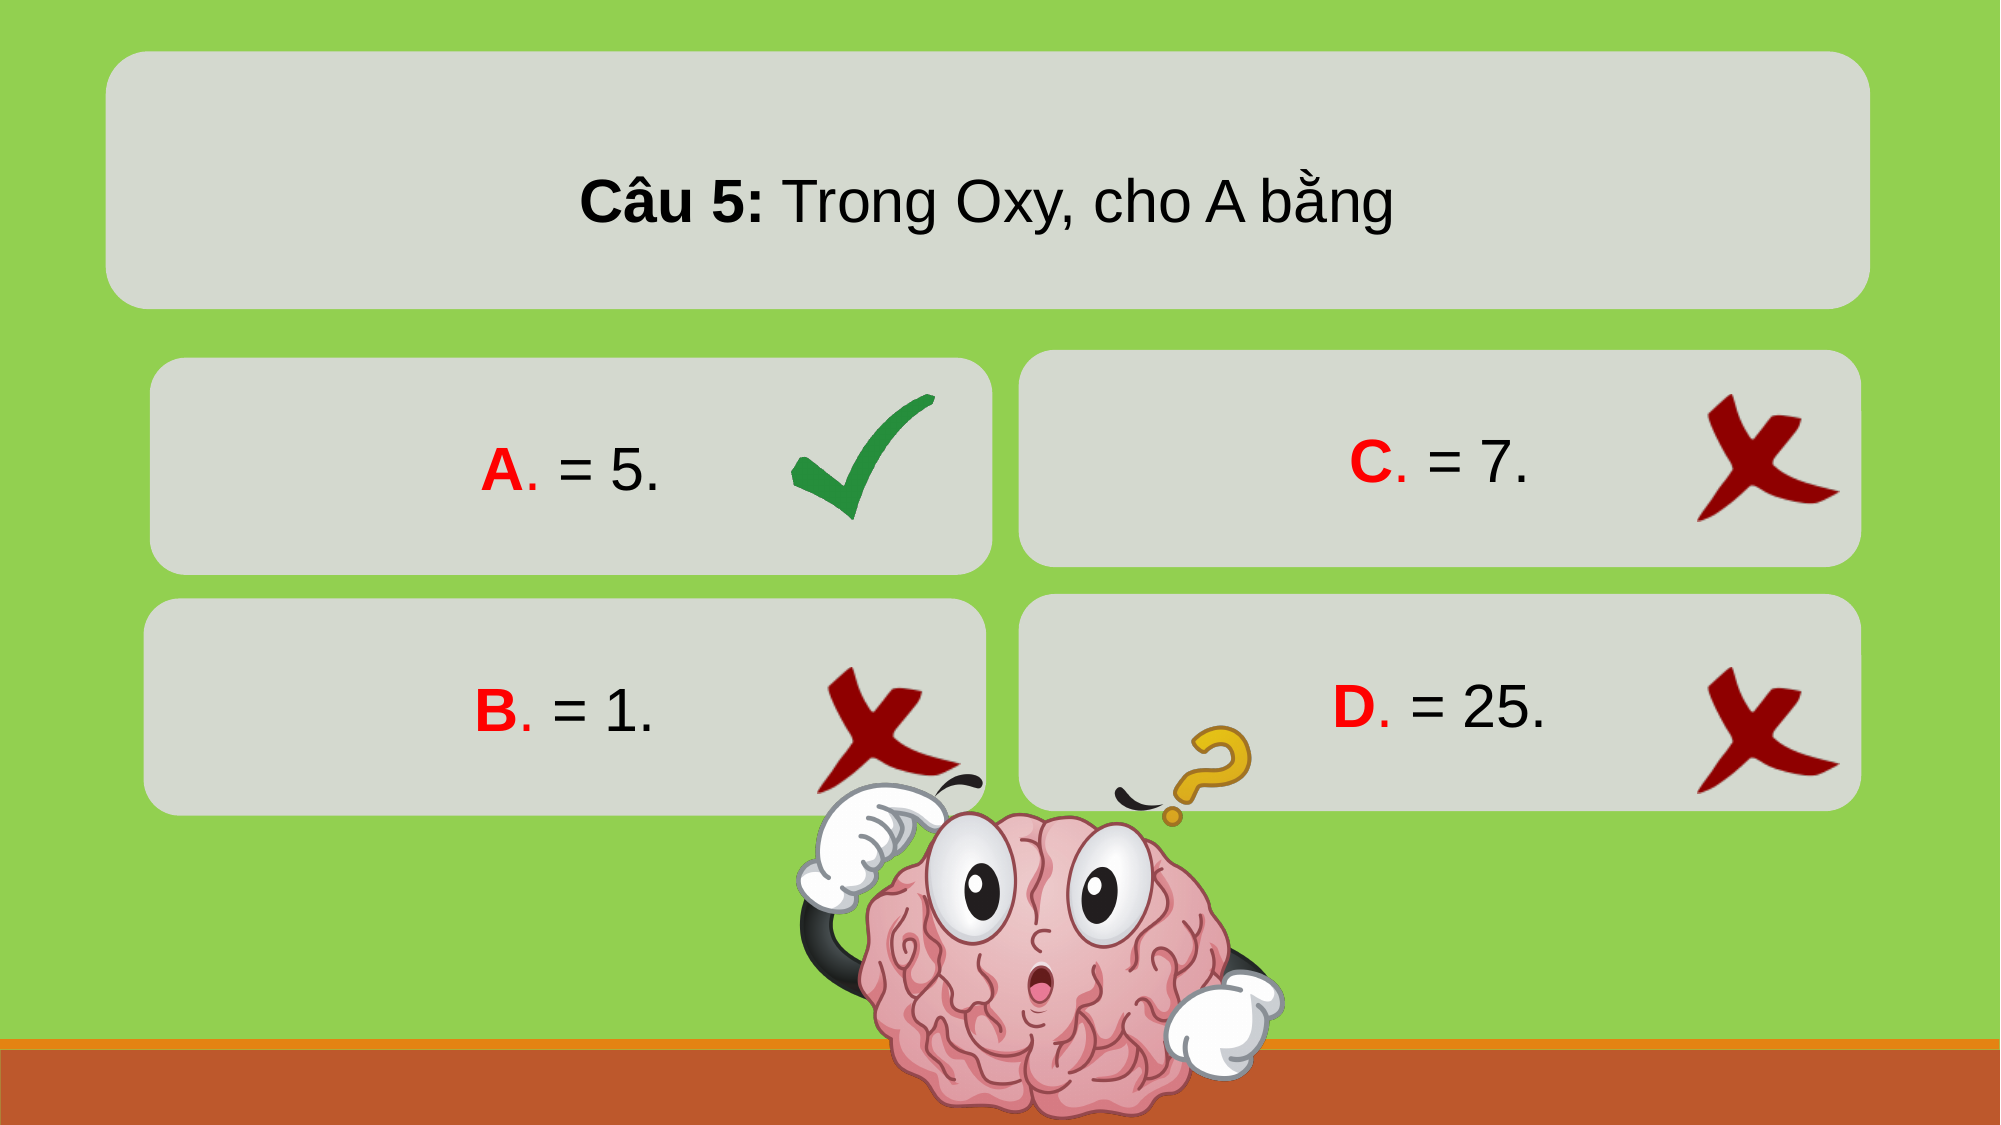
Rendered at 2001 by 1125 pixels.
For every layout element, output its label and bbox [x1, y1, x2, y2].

picture [1696, 666, 1841, 795]
picture [1696, 394, 1841, 523]
picture [790, 394, 935, 520]
picture [793, 666, 1286, 1120]
